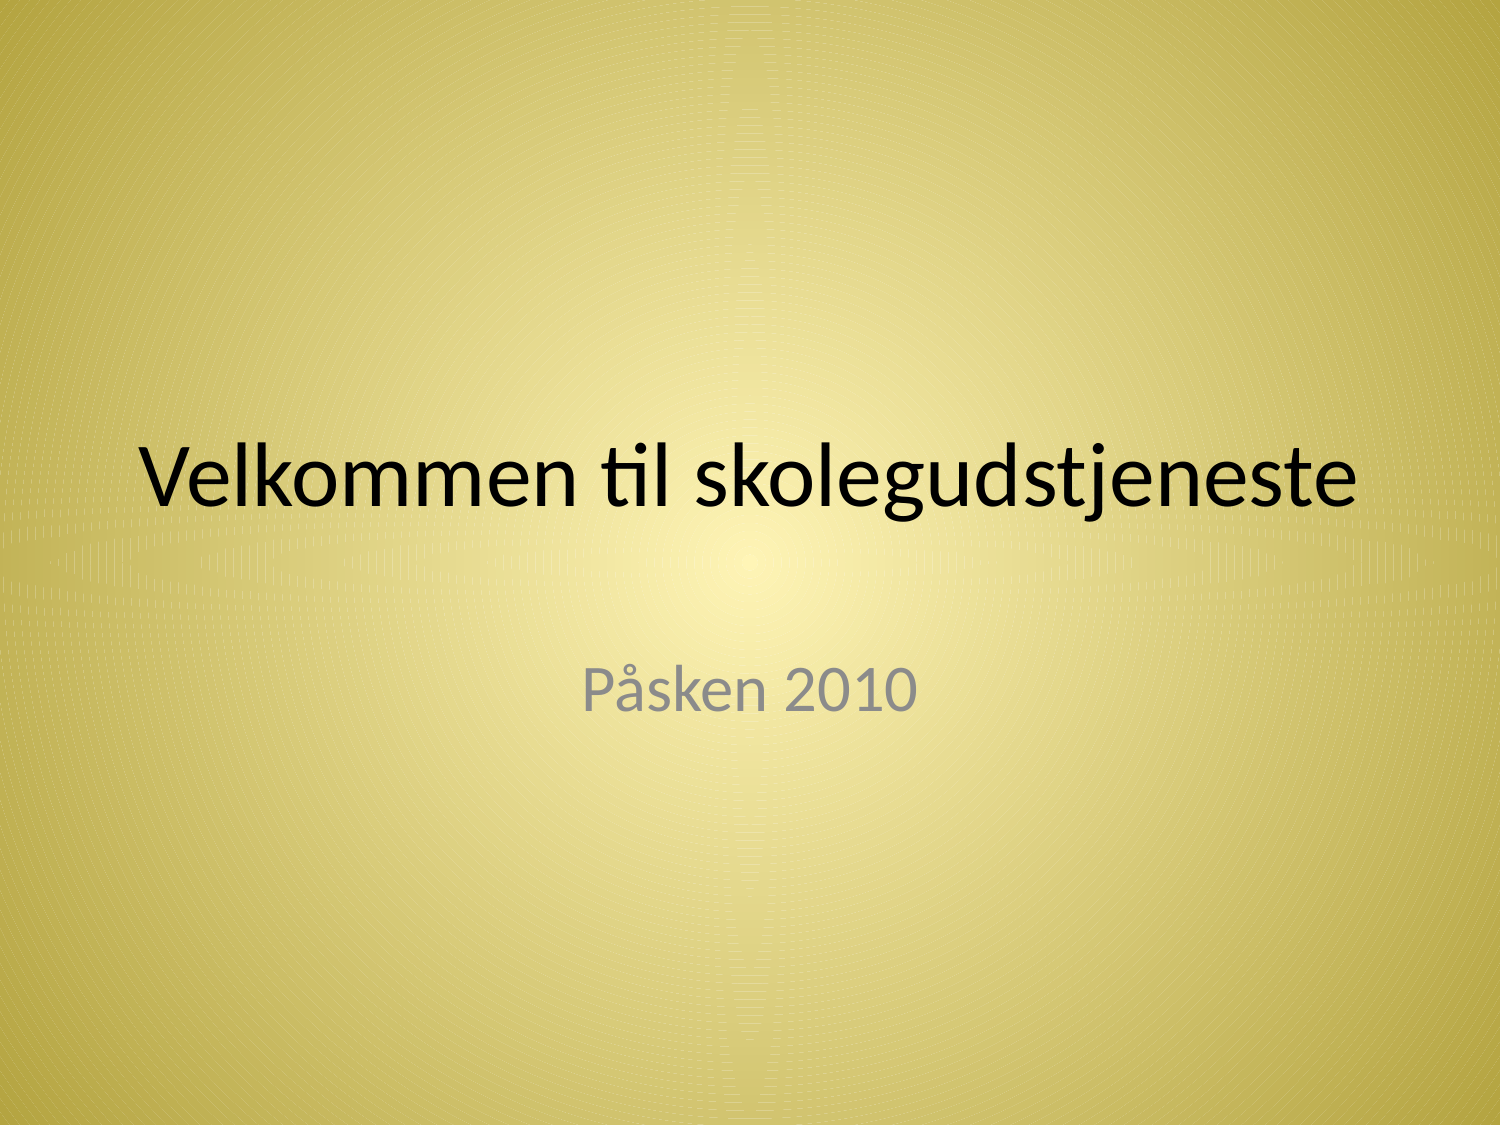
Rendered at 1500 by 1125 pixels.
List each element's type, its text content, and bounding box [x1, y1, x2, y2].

subtitle Påsken 2010 [225, 637, 1275, 925]
title Velkommen til skolegudstjeneste [112, 349, 1388, 591]
